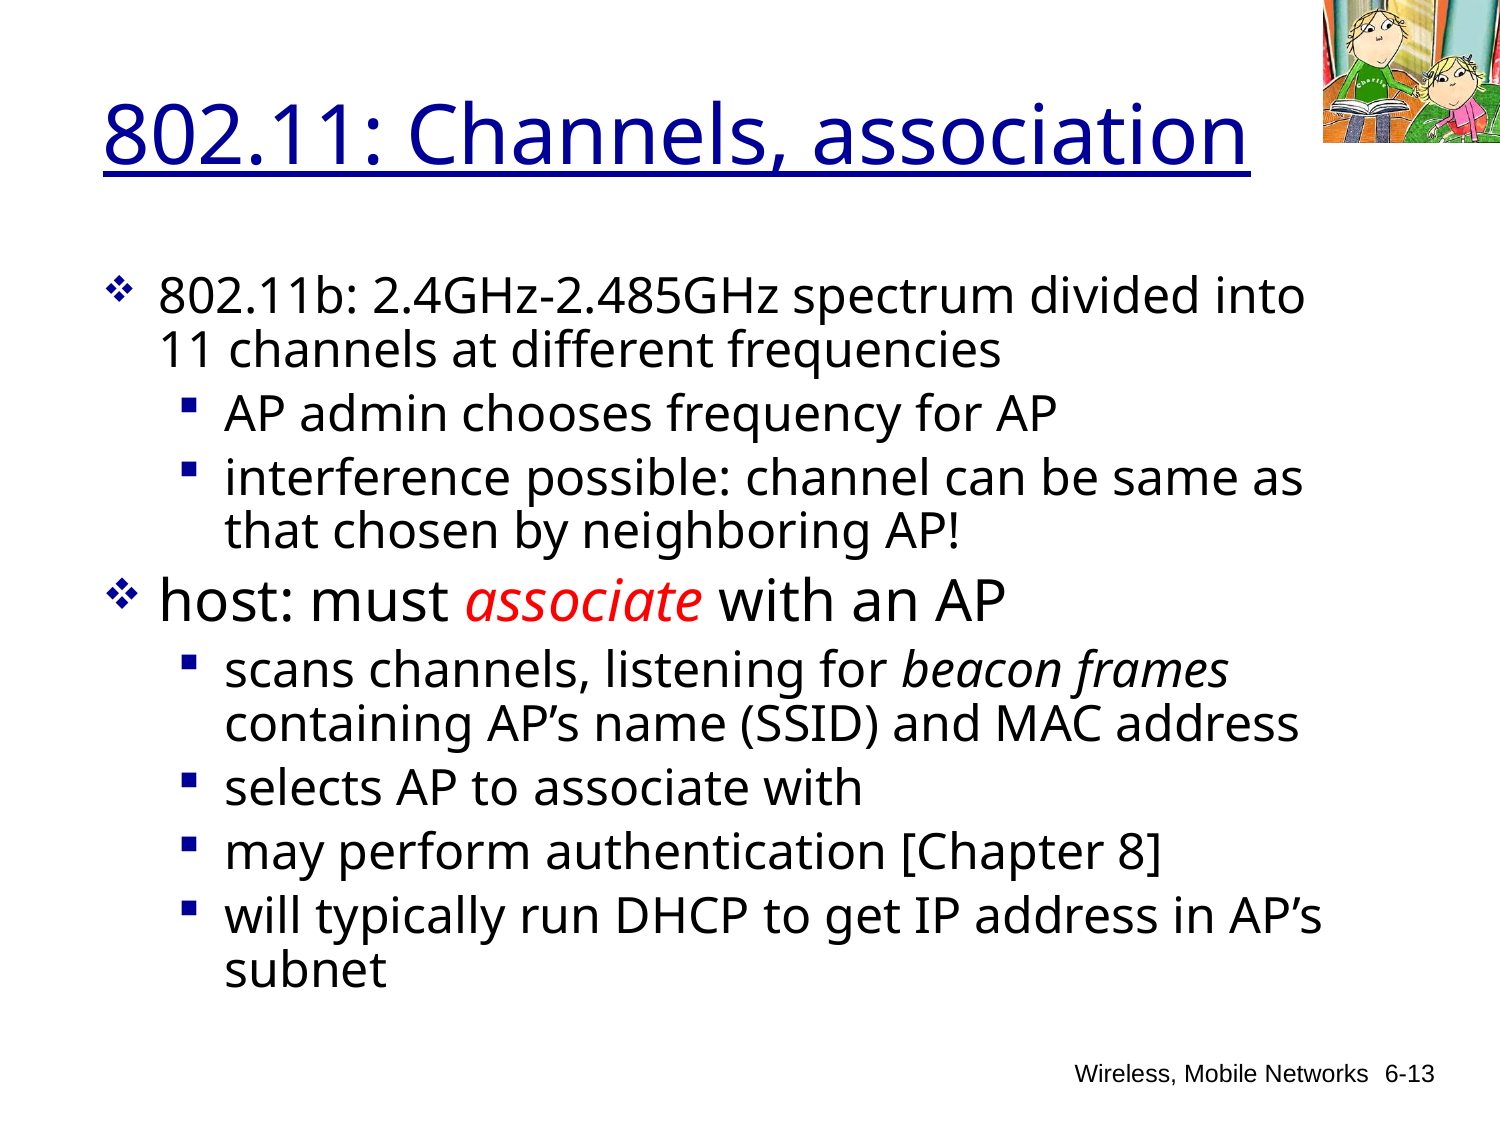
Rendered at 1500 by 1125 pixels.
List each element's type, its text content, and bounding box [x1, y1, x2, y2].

title 802.11: Channels, association [87, 37, 1363, 225]
picture [1323, 0, 1500, 143]
slide_number 6-13 [1339, 1050, 1450, 1125]
list 802.11b: 2.4GHz-2.485GHz spectrum divided into 11 channels at different frequencies AP admin chooses frequency for AP interference possible: channel can be same as that chosen by neighboring AP! host: must associate with an AP scans channels, listening for beacon frames containing AP’s name (SSID) and MAC address selects AP to associate with may perform authentication [Chapter 8] will typically run DHCP to get IP address in AP’s subnet [87, 262, 1363, 1025]
footer Wireless, Mobile Networks [750, 1050, 1339, 1103]
